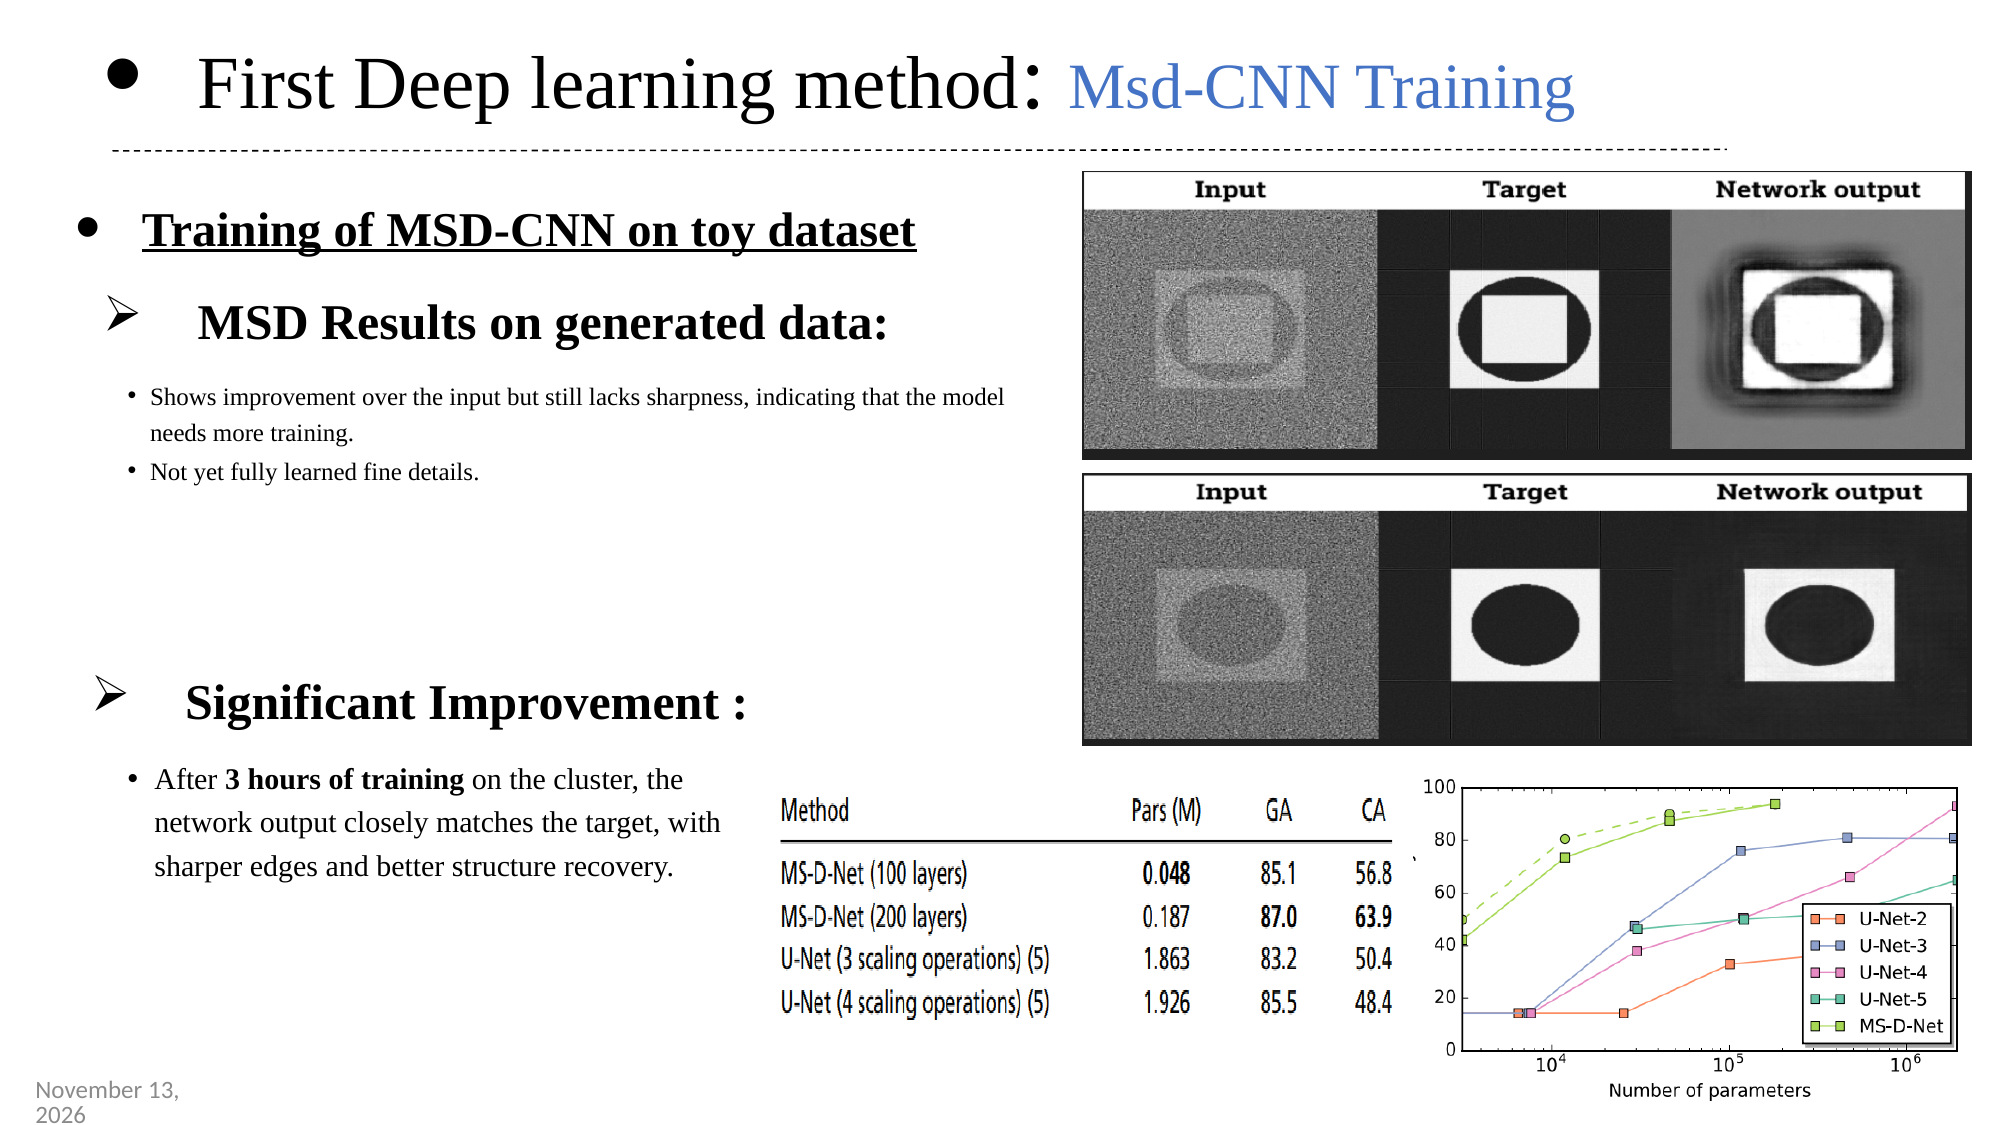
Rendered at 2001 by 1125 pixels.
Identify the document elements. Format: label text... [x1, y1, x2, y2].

text_box After 3 hours of training on the cluster, the network output closely matches the target, with sharper edges and better structure recovery. [112, 756, 788, 940]
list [772, 794, 1413, 1020]
text_box Training of MSD-CNN on toy dataset [60, 178, 979, 264]
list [1386, 755, 1972, 1110]
text_box Shows improvement over the input but still lacks sharpness, indicating that the model needs more training. Not yet fully learned fine details. [112, 367, 1059, 529]
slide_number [20, 1058, 205, 1119]
text_box Significant Improvement : [76, 631, 1005, 756]
picture [1082, 171, 1972, 460]
title First Deep learning method: Msd-CNN Training [88, 6, 1814, 151]
text_box MSD Results on generated data: [88, 255, 993, 372]
picture [1082, 472, 1972, 746]
